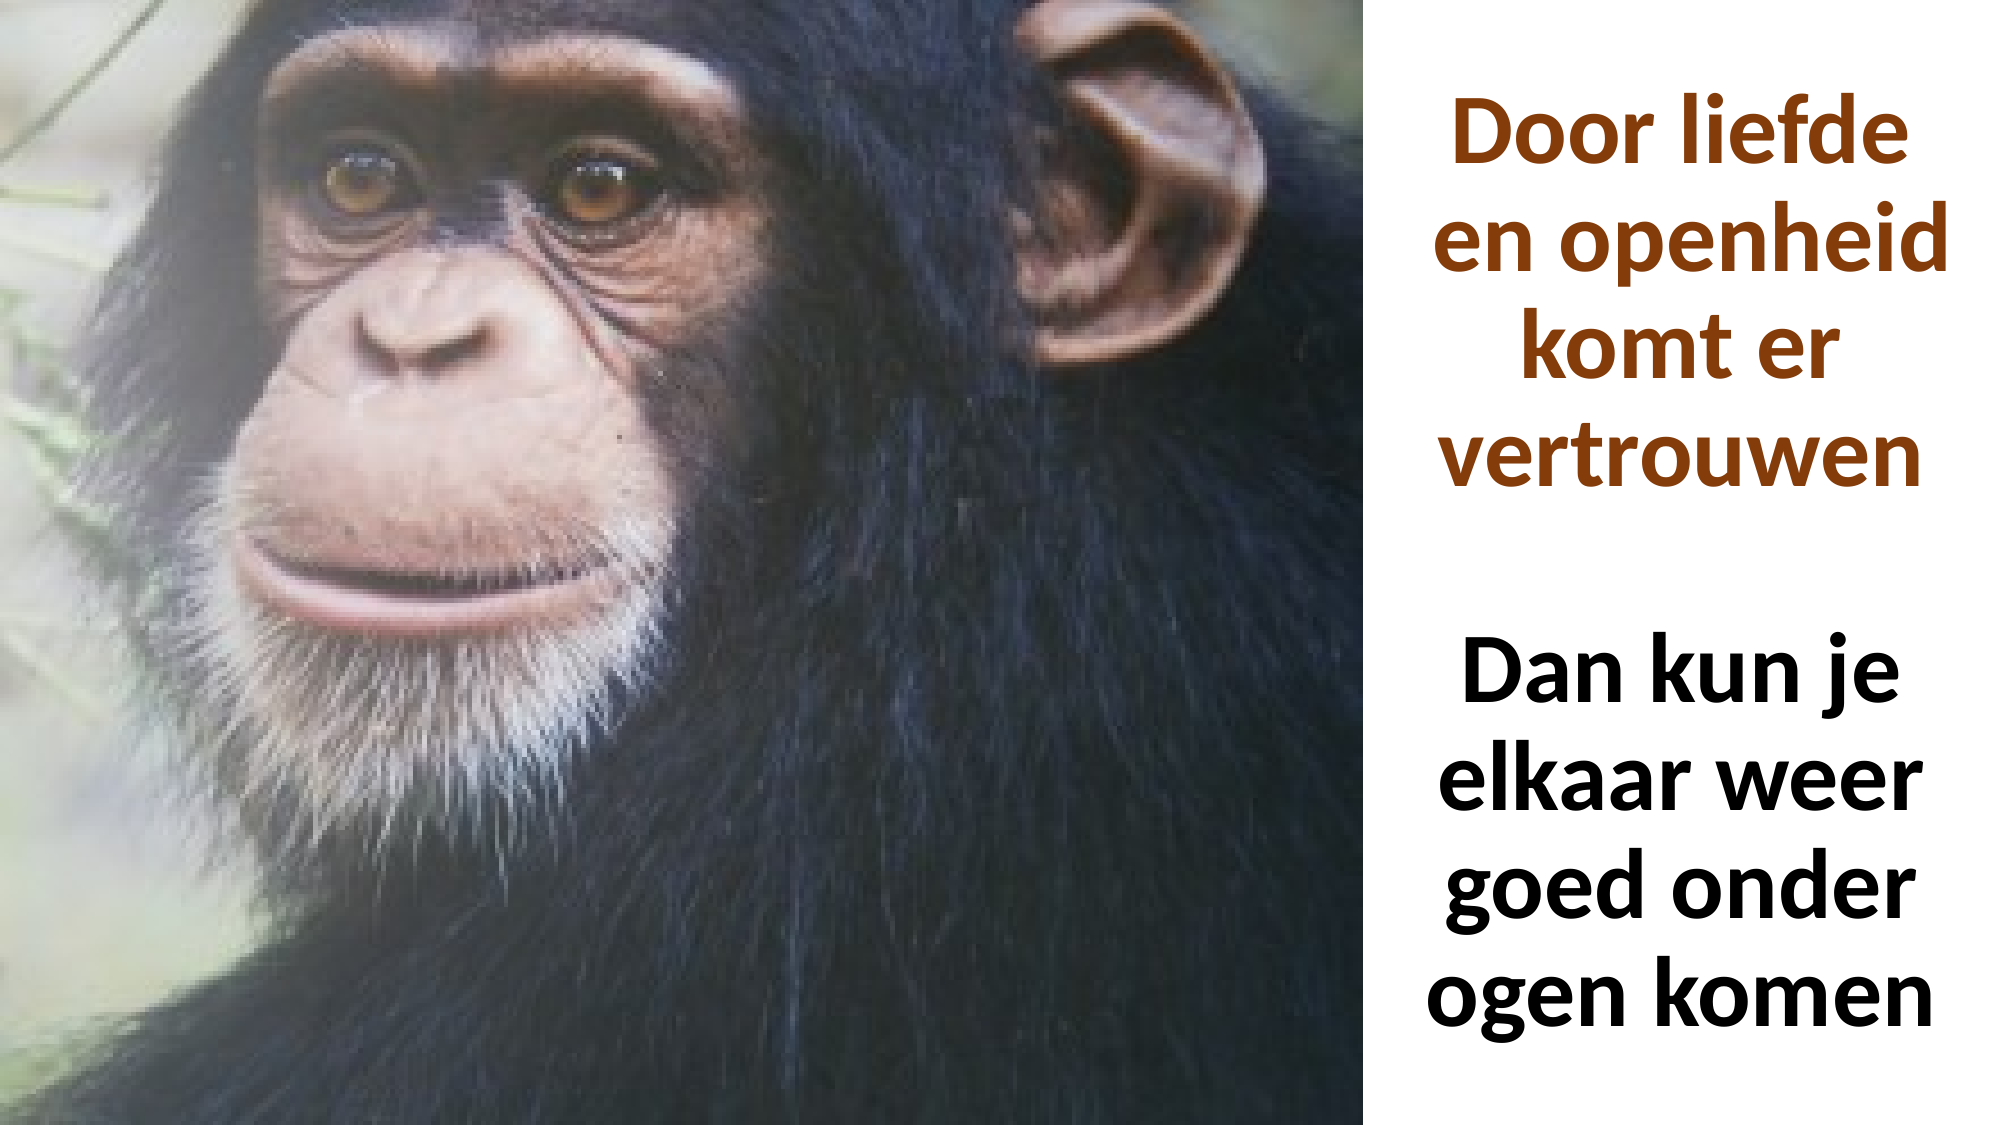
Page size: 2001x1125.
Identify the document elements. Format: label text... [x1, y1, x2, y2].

title Door liefde en openheid komt er vertrouwen Dan kun je elkaar weer goed onder ogen komen [1363, 0, 2000, 1125]
picture [0, 0, 1363, 1125]
